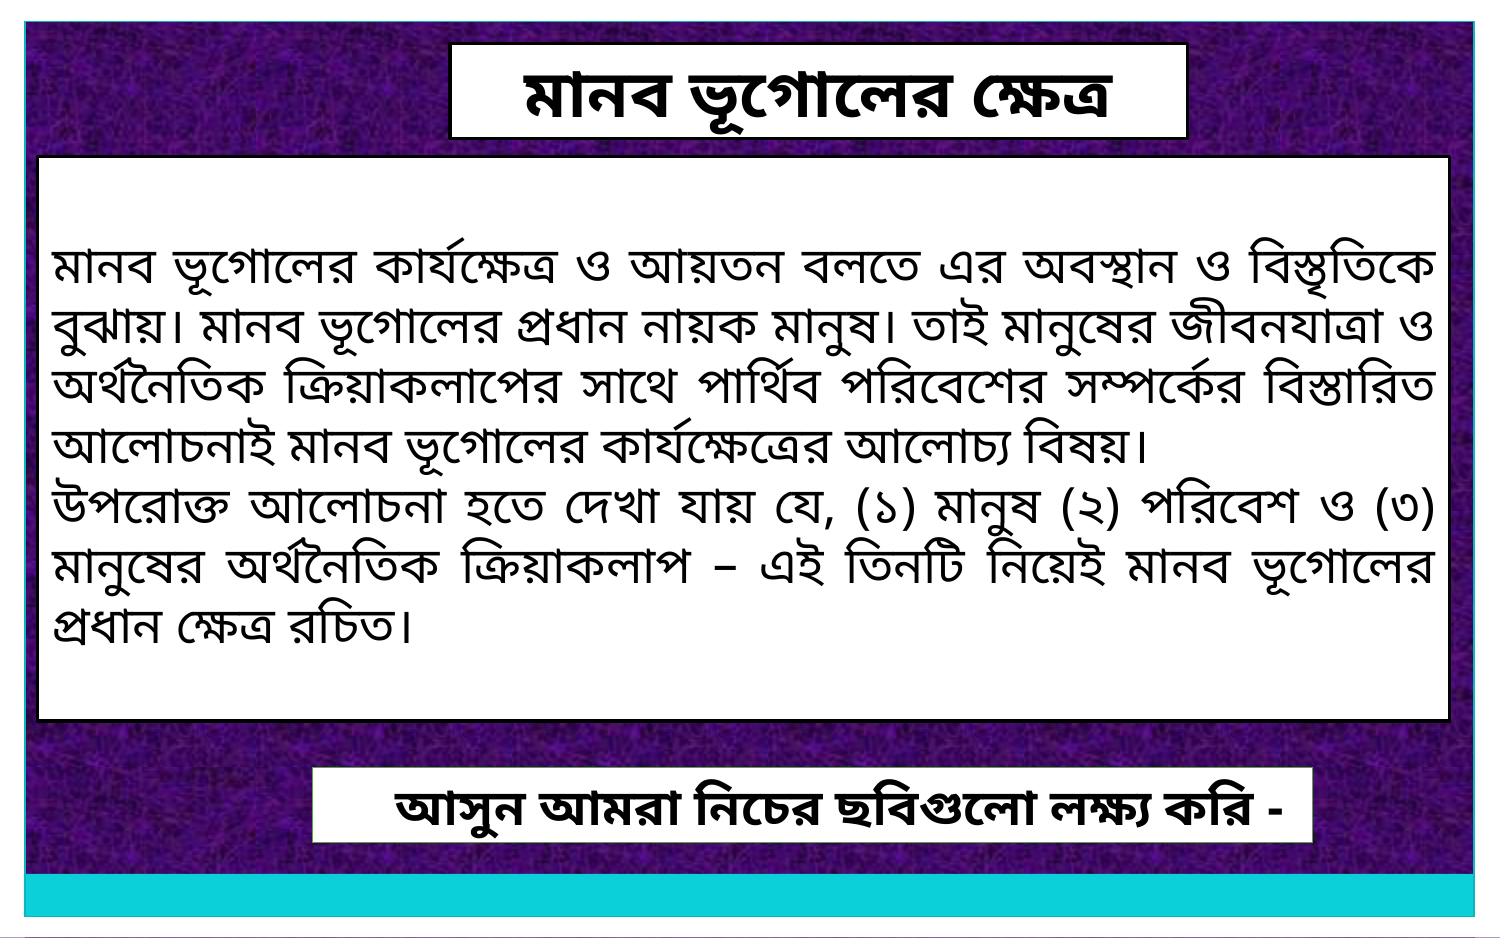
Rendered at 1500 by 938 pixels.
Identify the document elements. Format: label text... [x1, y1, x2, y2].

text_box মানব ভূগোলের ক্ষেত্র [449, 43, 1188, 139]
text_box আসুন আমরা নিচের ছবিগুলো লক্ষ্য করি - [312, 767, 1313, 843]
text_box মানব ভূগোলের কার্যক্ষেত্র ও আয়তন বলতে এর অবস্থান ও বিস্তৃতিকে বুঝায়। মানব ভূগোলের প্রধান নায়ক মানুষ। তাই মানুষের জীবনযাত্রা ও অর্থনৈতিক ক্রিয়াকলাপের সাথে পার্থিব পরিবেশের সম্পর্কের বিস্তারিত আলোচনাই মানব ভূগোলের কার্যক্ষেত্রের আলোচ্য বিষয়। উপরোক্ত আলোচনা হতে দেখা যায় যে, (১) মানুষ (২) পরিবেশ ও (৩) মানুষের অর্থনৈতিক ক্রিয়াকলাপ – এই তিনটি নিয়েই মানব ভূগোলের প্রধান ক্ষেত্র রচিত। [37, 156, 1450, 721]
picture [26, 22, 1473, 873]
